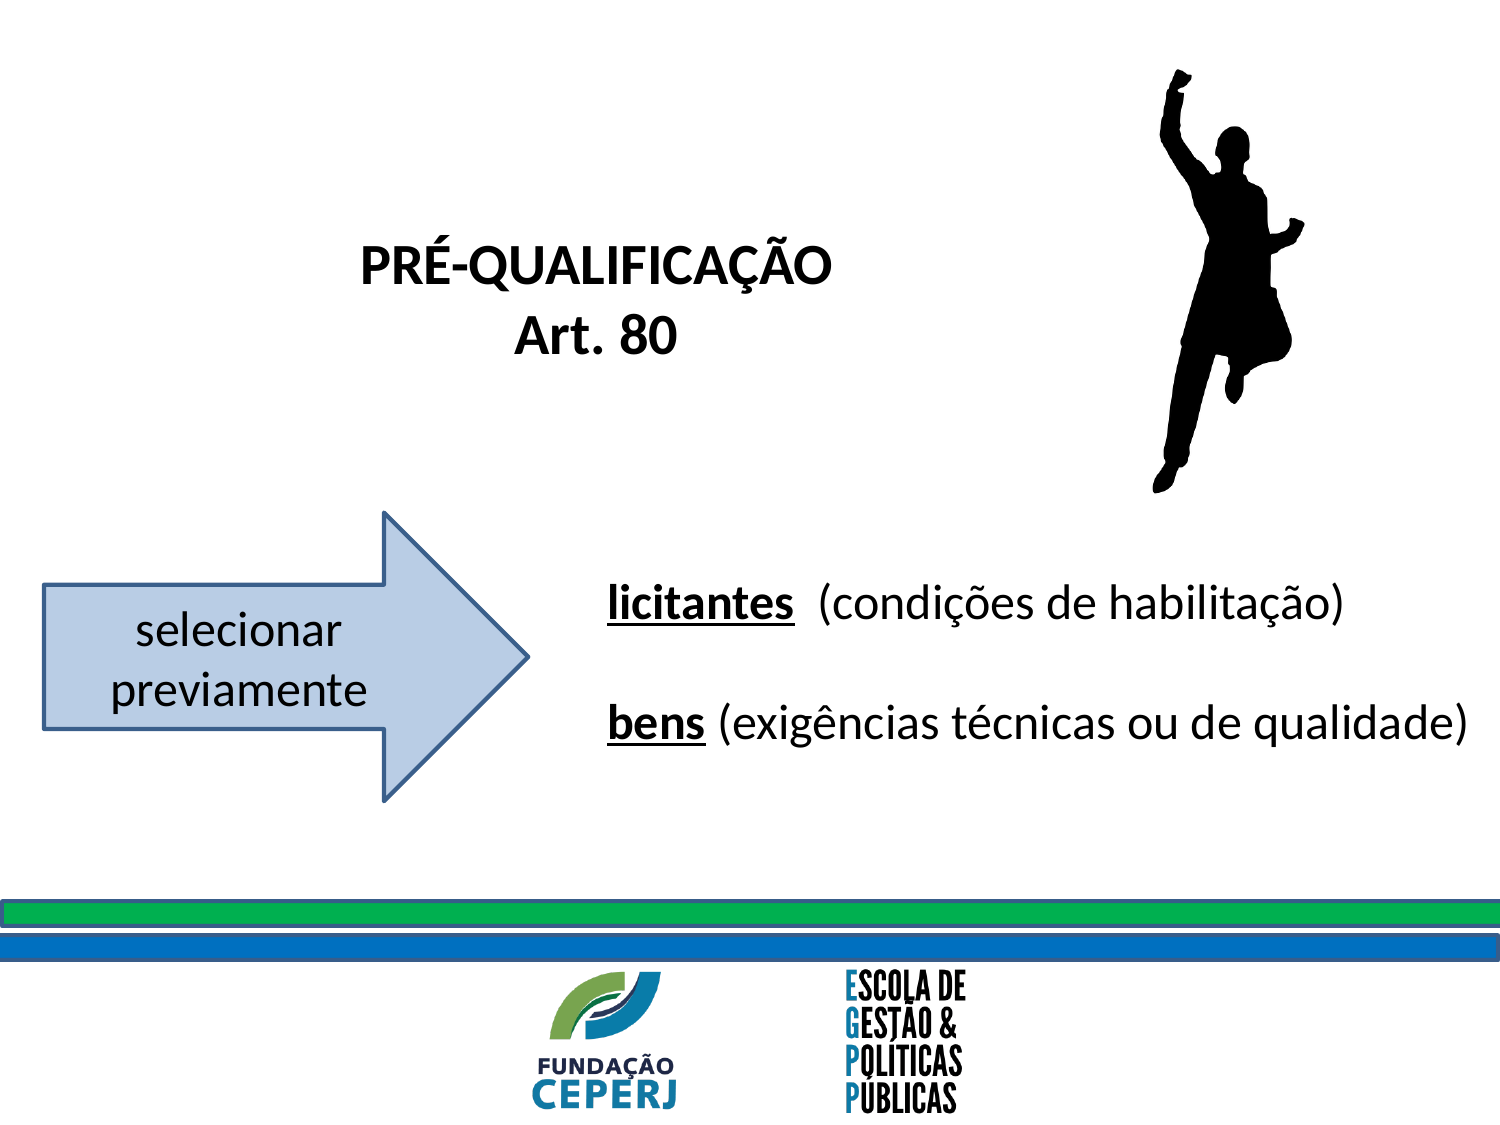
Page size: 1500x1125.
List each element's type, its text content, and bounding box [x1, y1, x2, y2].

picture [513, 964, 703, 1117]
picture [1009, 40, 1468, 533]
text_box [476, 601, 531, 713]
text_box PRÉ-QUALIFICAÇÃO Art. 80 [29, 218, 1004, 374]
text_box [41, 510, 463, 588]
text_box selecionar previamente [3, 588, 476, 724]
picture [0, 899, 1500, 928]
text_box licitantes (condições de habilitação) bens (exigências técnicas ou de qualidade) [592, 501, 1500, 757]
picture [0, 933, 1500, 1119]
text_box [41, 724, 465, 804]
